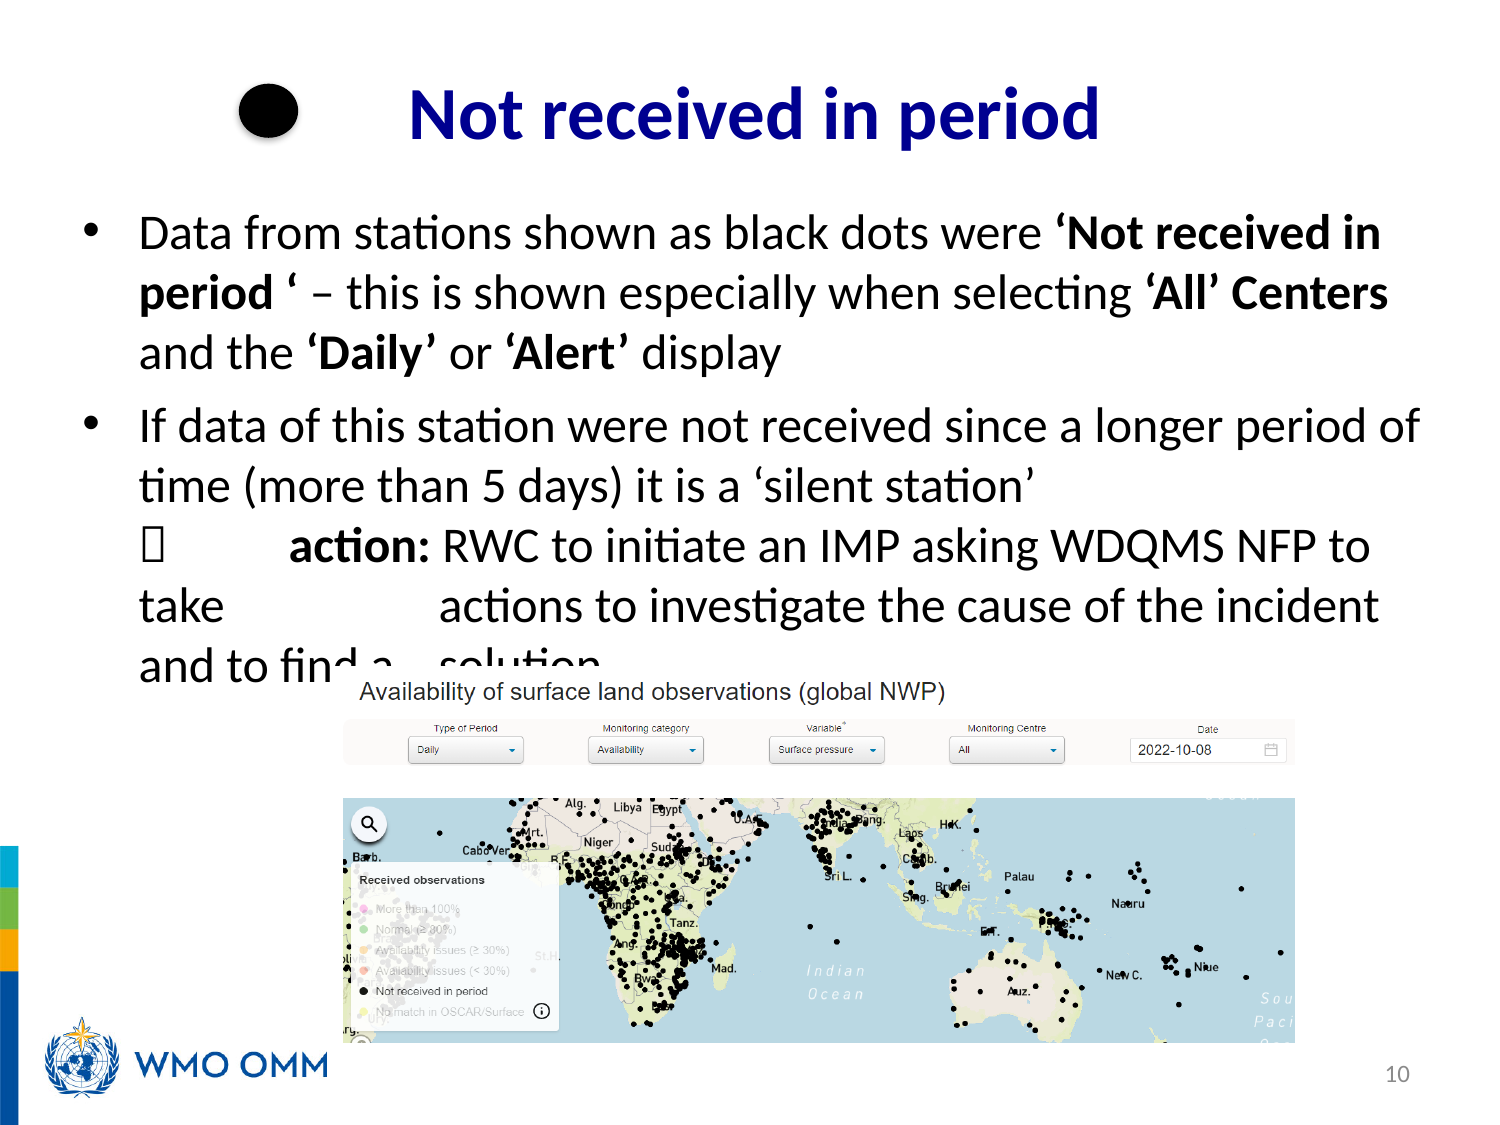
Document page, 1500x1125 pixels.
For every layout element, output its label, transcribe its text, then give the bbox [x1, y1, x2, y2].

picture [331, 665, 1296, 1043]
list Data from stations shown as black dots were ‘Not received in period ‘ – this is shown especially when selecting ‘All’ Centers and the ‘Daily’ or ‘Alert’ display If data of this station were not received since a longer period of time (more than 5 days) it is a ‘silent station’  action: RWC to initiate an IMP asking WDQMS NFP to take actions to investigate the cause of the incident and to find a solution [66, 192, 1476, 735]
slide_number 10 [1074, 1042, 1425, 1103]
title Not received in period [61, 45, 1450, 174]
text_box [238, 82, 299, 139]
picture [0, 845, 327, 1125]
